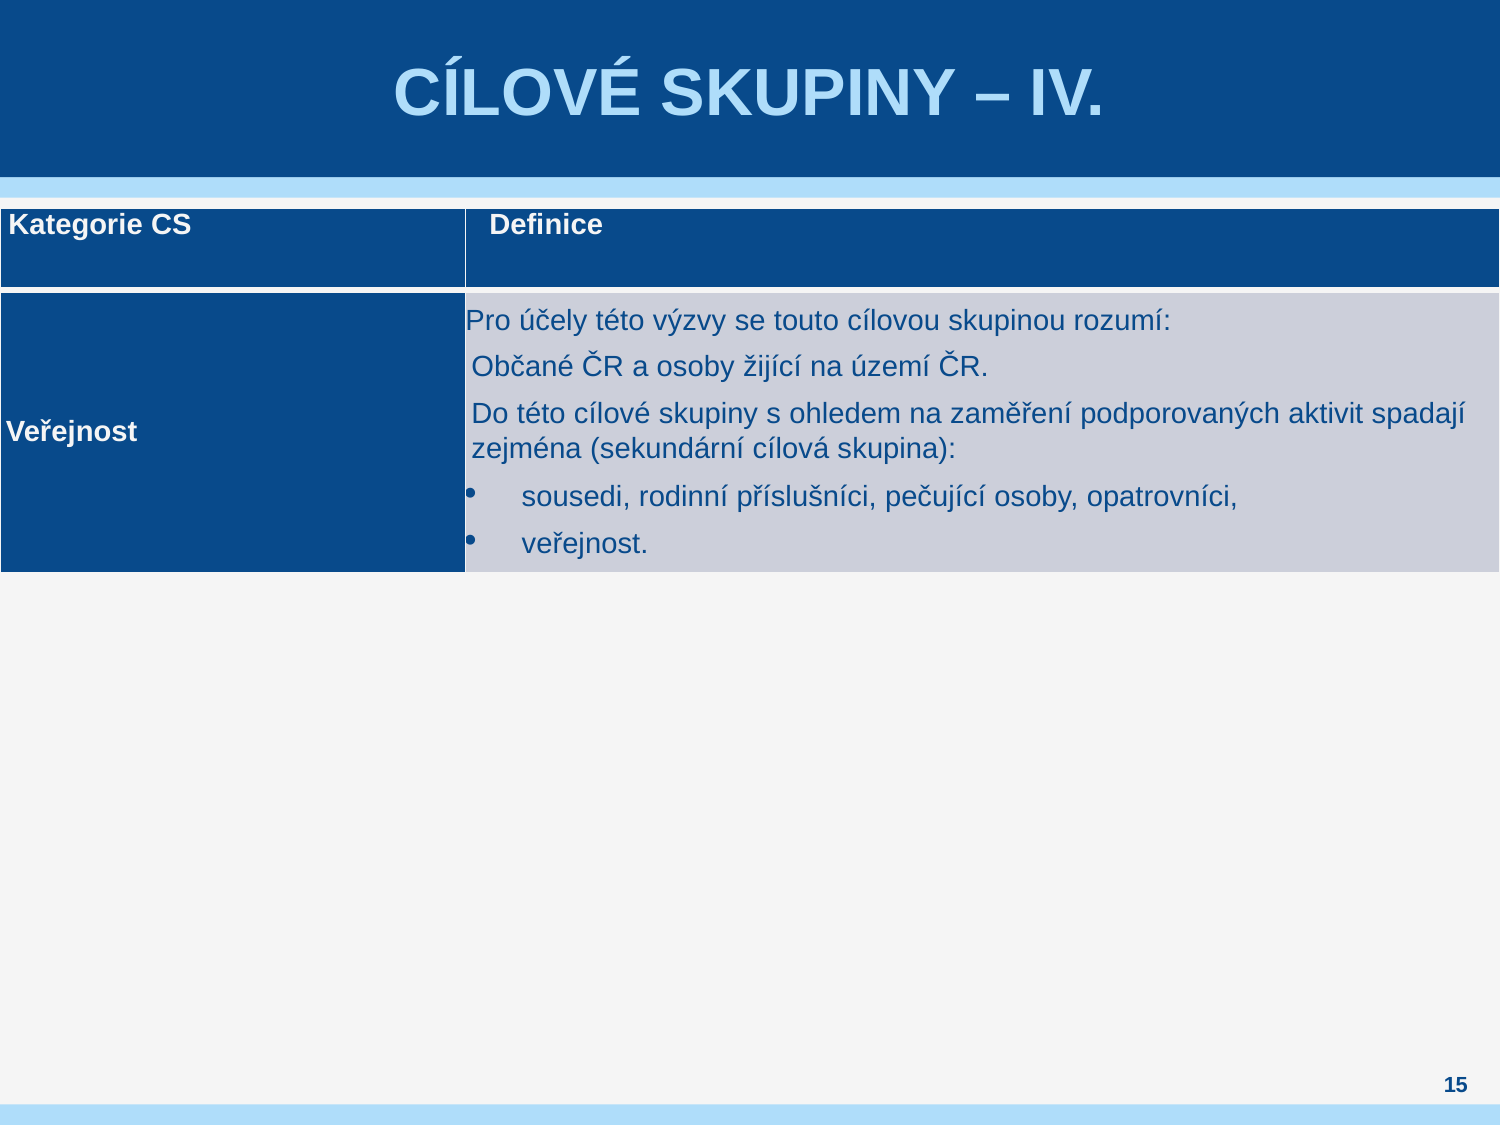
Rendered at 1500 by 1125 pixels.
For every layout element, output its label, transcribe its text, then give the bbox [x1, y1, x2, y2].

table_header Definice [466, 209, 1499, 287]
table_header Kategorie CS [1, 209, 465, 287]
slide_number 15 [1417, 1068, 1495, 1099]
title Cílové skupiny – IV. [59, 0, 1441, 178]
table_cell Veřejnost [1, 293, 465, 572]
table_cell Pro účely této výzvy se touto cílovou skupinou rozumí: Občané ČR a osoby žijící na území ČR. Do této cílové skupiny s ohledem na zaměření podporovaných aktivit spadají zejména (sekundární cílová skupina): sousedi, rodinní příslušníci, pečující osoby, opatrovníci, veřejnost. [466, 293, 1499, 572]
